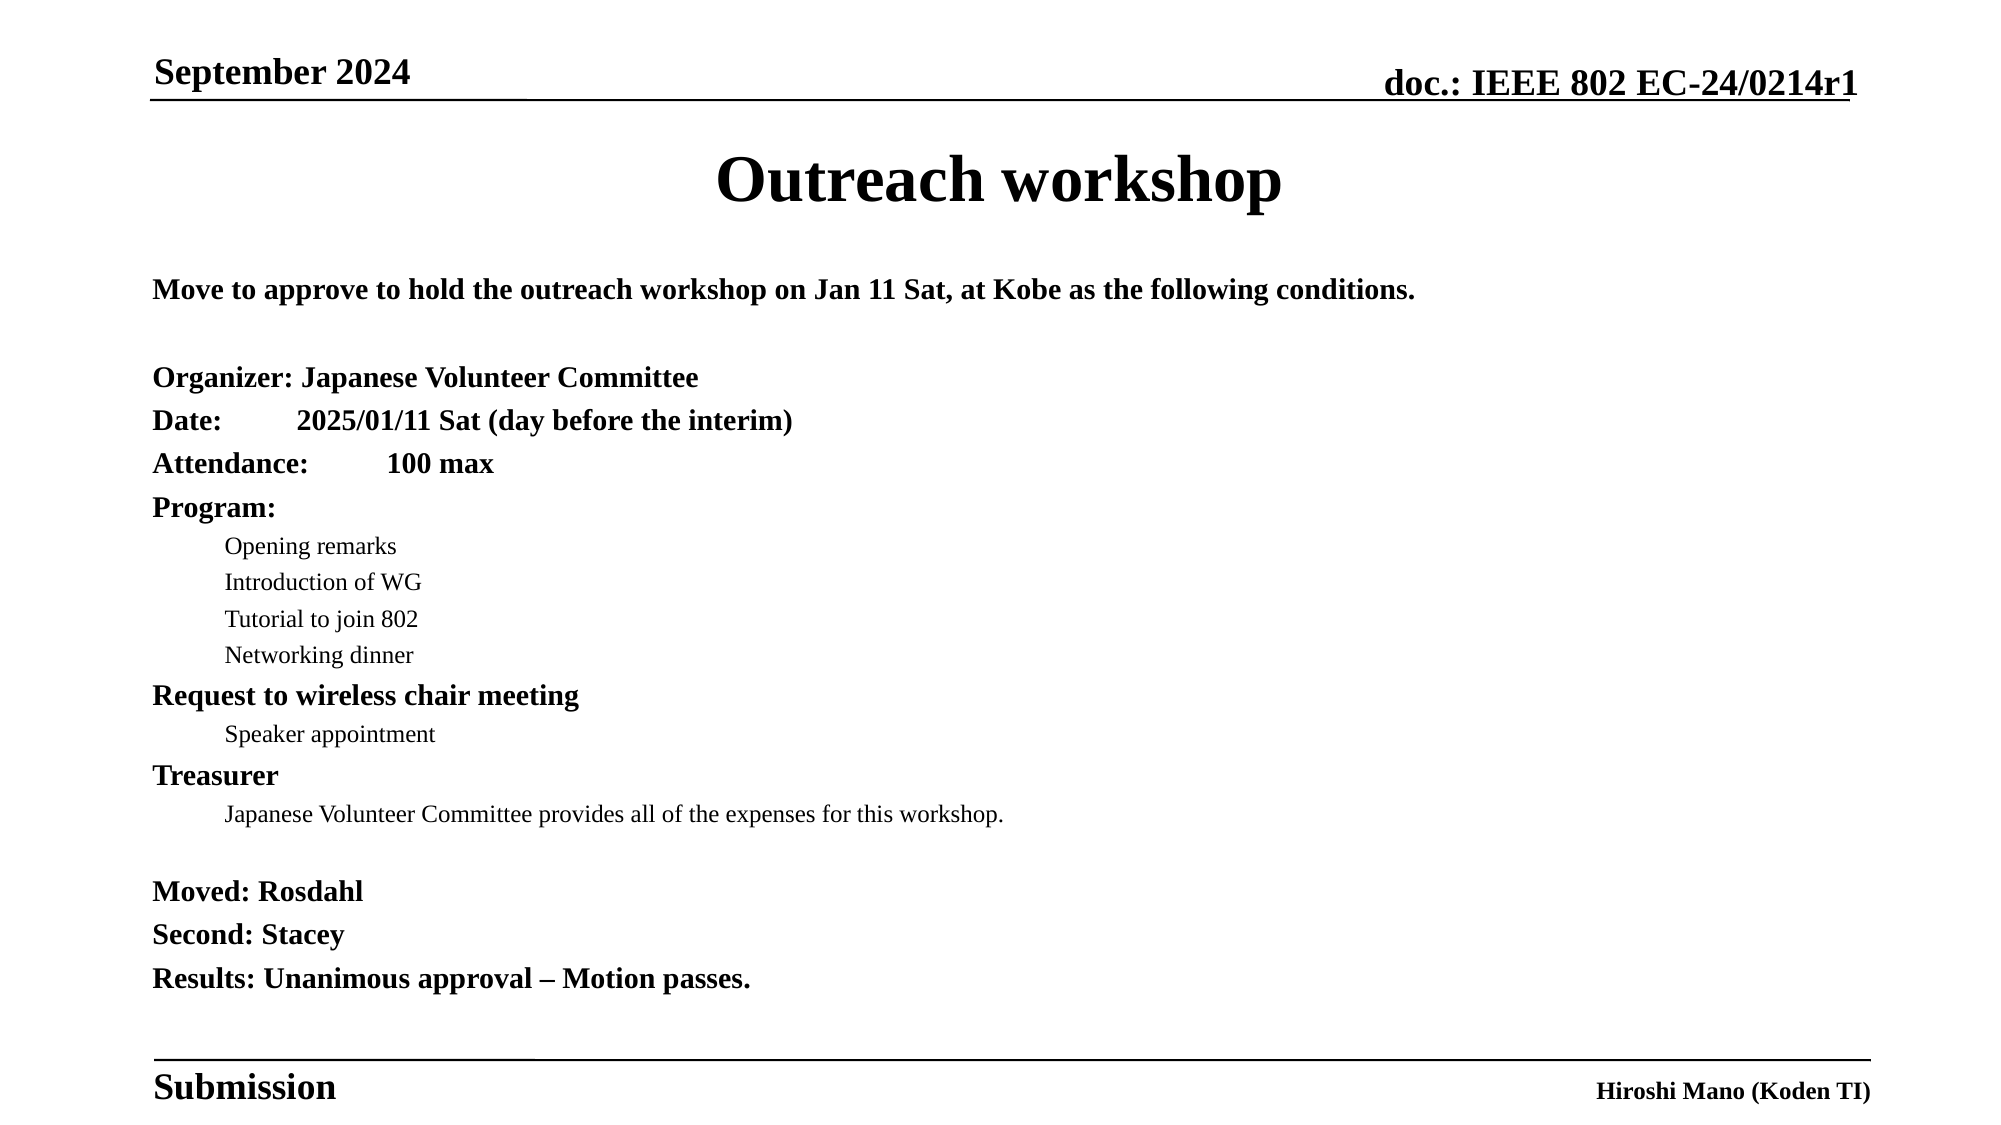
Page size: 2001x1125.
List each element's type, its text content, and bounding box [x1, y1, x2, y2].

list Move to approve to hold the outreach workshop on Jan 11 Sat, at Kobe as the following conditions. Organizer: Japanese Volunteer Committee Date: 2025/01/11 Sat (day before the interim) Attendance: 100 max Program: Opening remarks Introduction of WG Tutorial to join 802 Networking dinner Request to wireless chair meeting Speaker appointment Treasurer Japanese Volunteer Committee provides all of the expenses for this workshop. Moved: Rosdahl Second: Stacey Results: Unanimous approval – Motion passes. [137, 262, 1971, 1014]
footer Hiroshi Mano (Koden TI) [1174, 1074, 1872, 1105]
title Outreach workshop [149, 112, 1850, 238]
